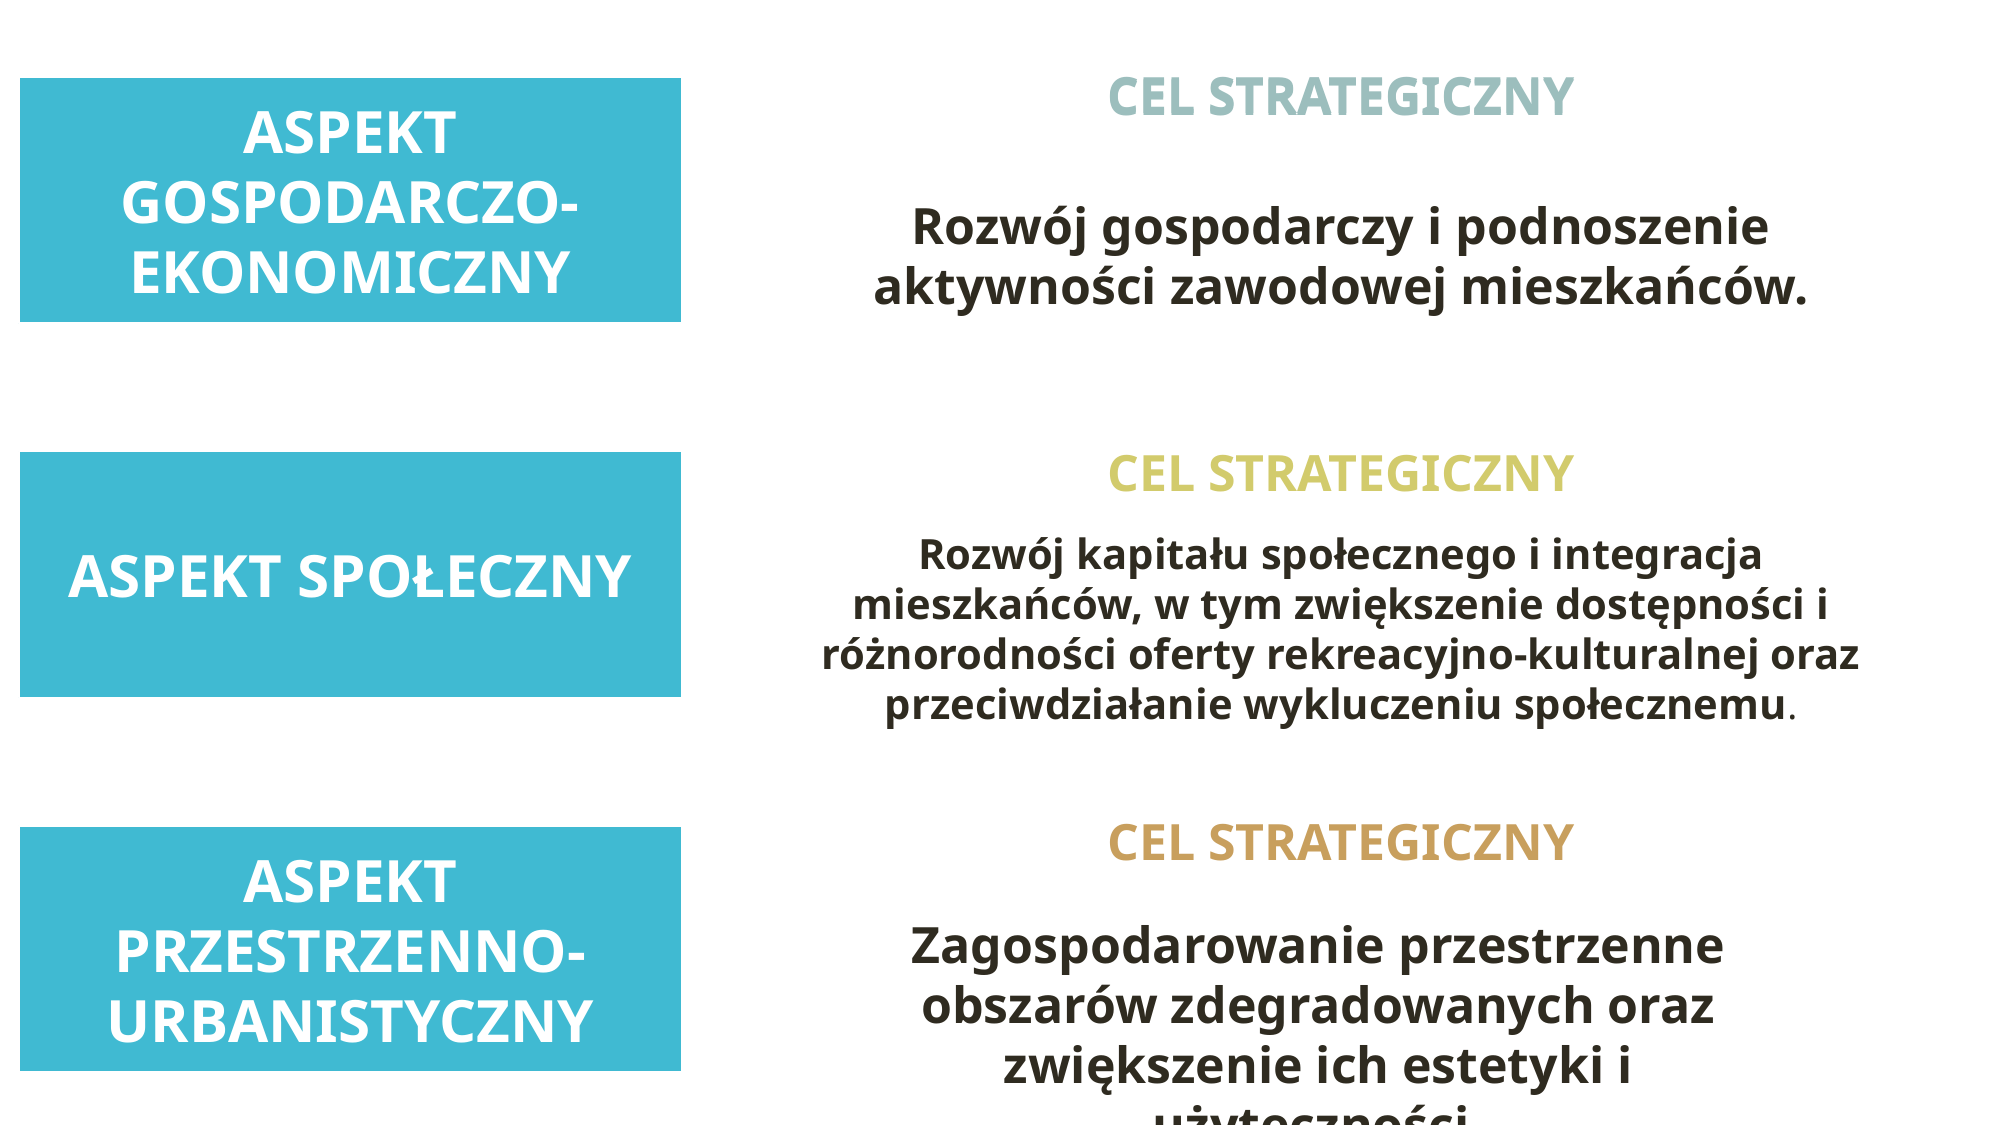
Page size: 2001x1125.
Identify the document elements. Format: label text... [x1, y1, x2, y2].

text_box ASPEKT GOSPODARCZO-EKONOMICZNY [18, 76, 683, 324]
text_box CEL STRATEGICZNY [1092, 803, 1590, 879]
text_box CEL STRATEGICZNY [1092, 56, 1590, 132]
text_box CEL STRATEGICZNY [1092, 434, 1590, 510]
text_box Rozwój kapitału społecznego i integracja mieszkańców, w tym zwiększenie dostępności i różnorodności oferty rekreacyjno-kulturalnej oraz przeciwdziałanie wykluczeniu społecznemu. [797, 520, 1885, 736]
text_box ASPEKT SPOŁECZNY [18, 451, 683, 698]
text_box ASPEKT PRZESTRZENNO-URBANISTYCZNY [18, 825, 683, 1073]
text_box Zagospodarowanie przestrzenne obszarów zdegradowanych oraz zwiększenie ich estetyki i użyteczności. [818, 905, 1819, 1125]
text_box Rozwój gospodarczy i podnoszenie aktywności zawodowej mieszkańców. [818, 187, 1864, 322]
